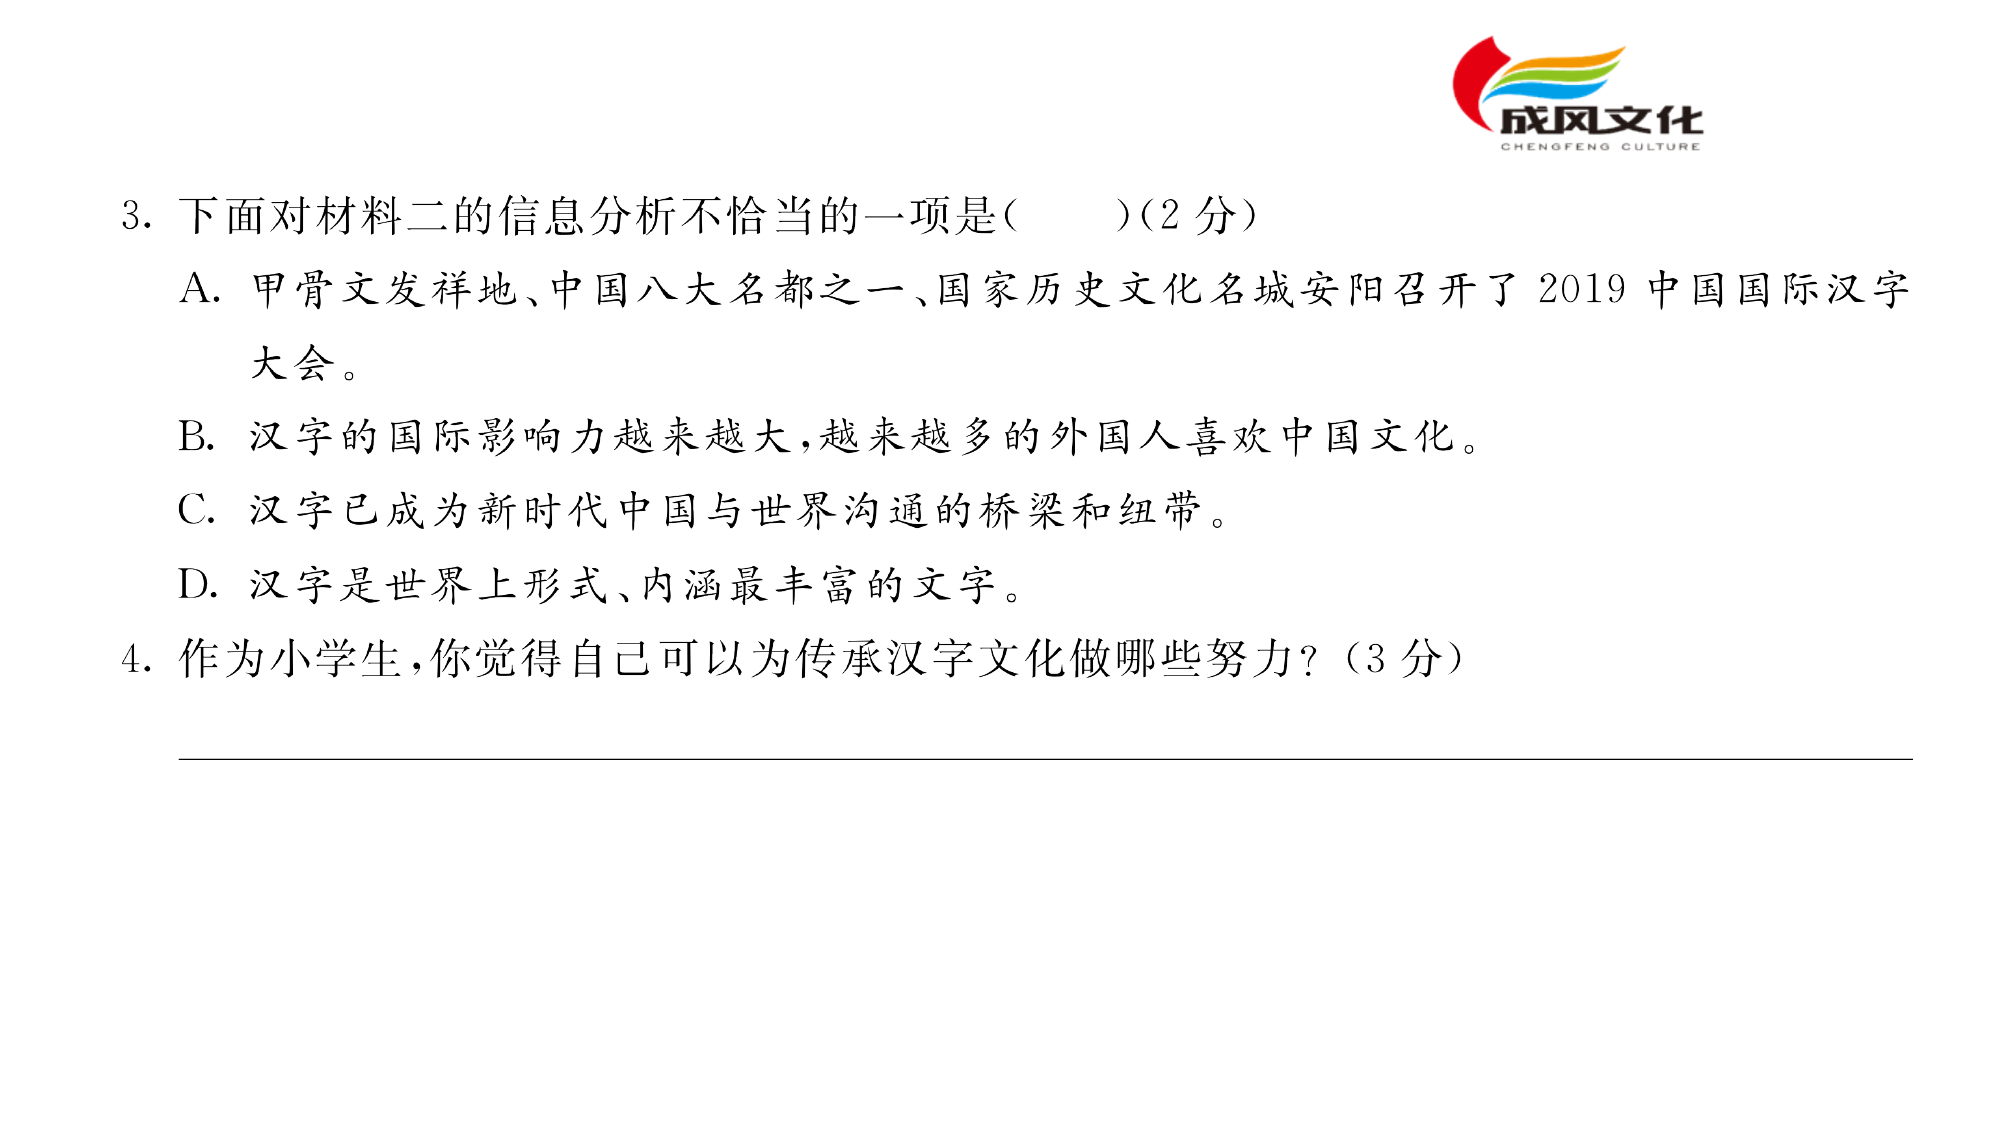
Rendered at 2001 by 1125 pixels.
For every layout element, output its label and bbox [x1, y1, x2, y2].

picture [118, 30, 2000, 769]
